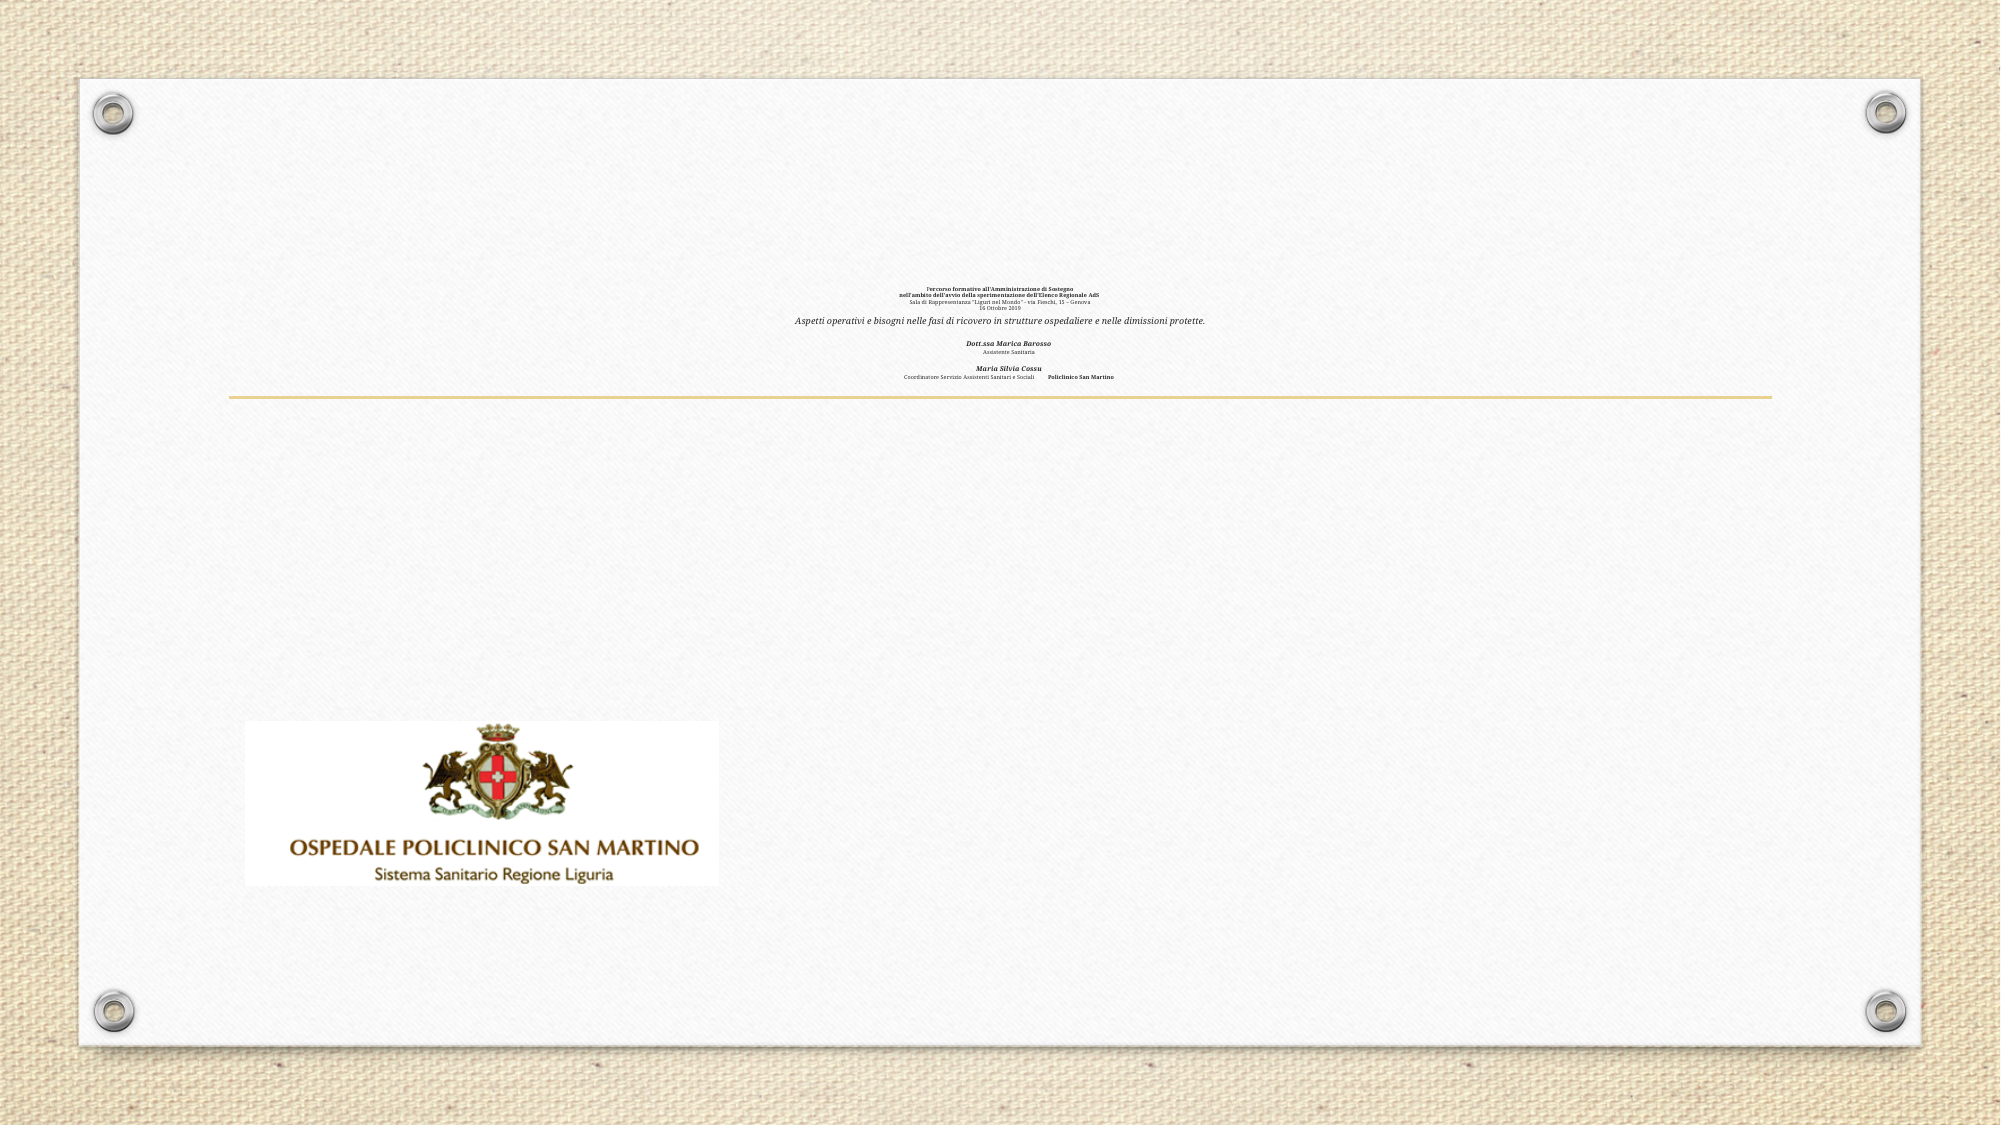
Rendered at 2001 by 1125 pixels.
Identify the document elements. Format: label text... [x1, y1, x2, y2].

picture [0, 0, 2001, 1125]
title Percorso formativo all'Amministrazione di Sostegno nell'ambito dell'avvio della sperimentazione dell'Elenco Regionale AdS Sala di Rappresentanza "Liguri nel Mondo" - via Fieschi, 15 – Genova 16 Ottobre 2019 Aspetti operativi e bisogni nelle fasi di ricovero in strutture ospedaliere e nelle dimissioni protette. Dott.ssa Marica Barosso Assistente Sanitaria Maria Silvia Cossu Coordinatore Servizio Assistenti Sanitari e Sociali Policlinico San Martino [212, 176, 1788, 404]
